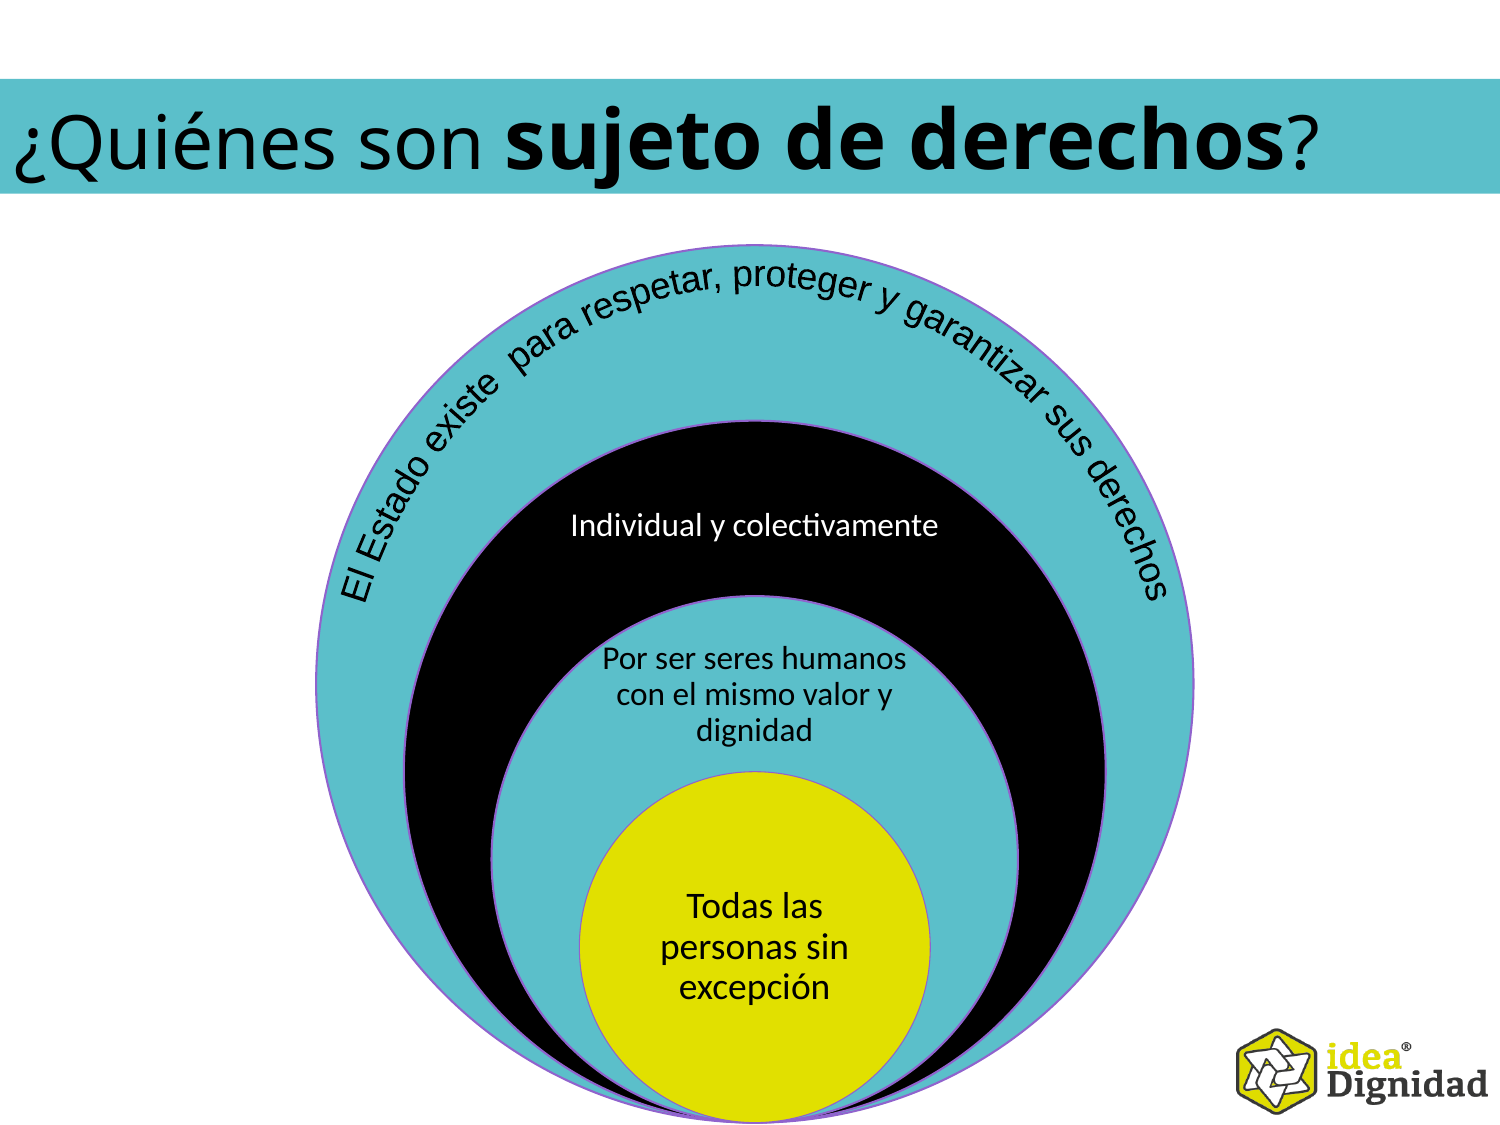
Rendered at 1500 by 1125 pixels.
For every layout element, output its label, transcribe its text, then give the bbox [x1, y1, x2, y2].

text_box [16, 245, 1493, 1123]
text_box ¿Quiénes son sujeto de derechos? [0, 78, 1500, 194]
picture [1230, 1025, 1493, 1118]
